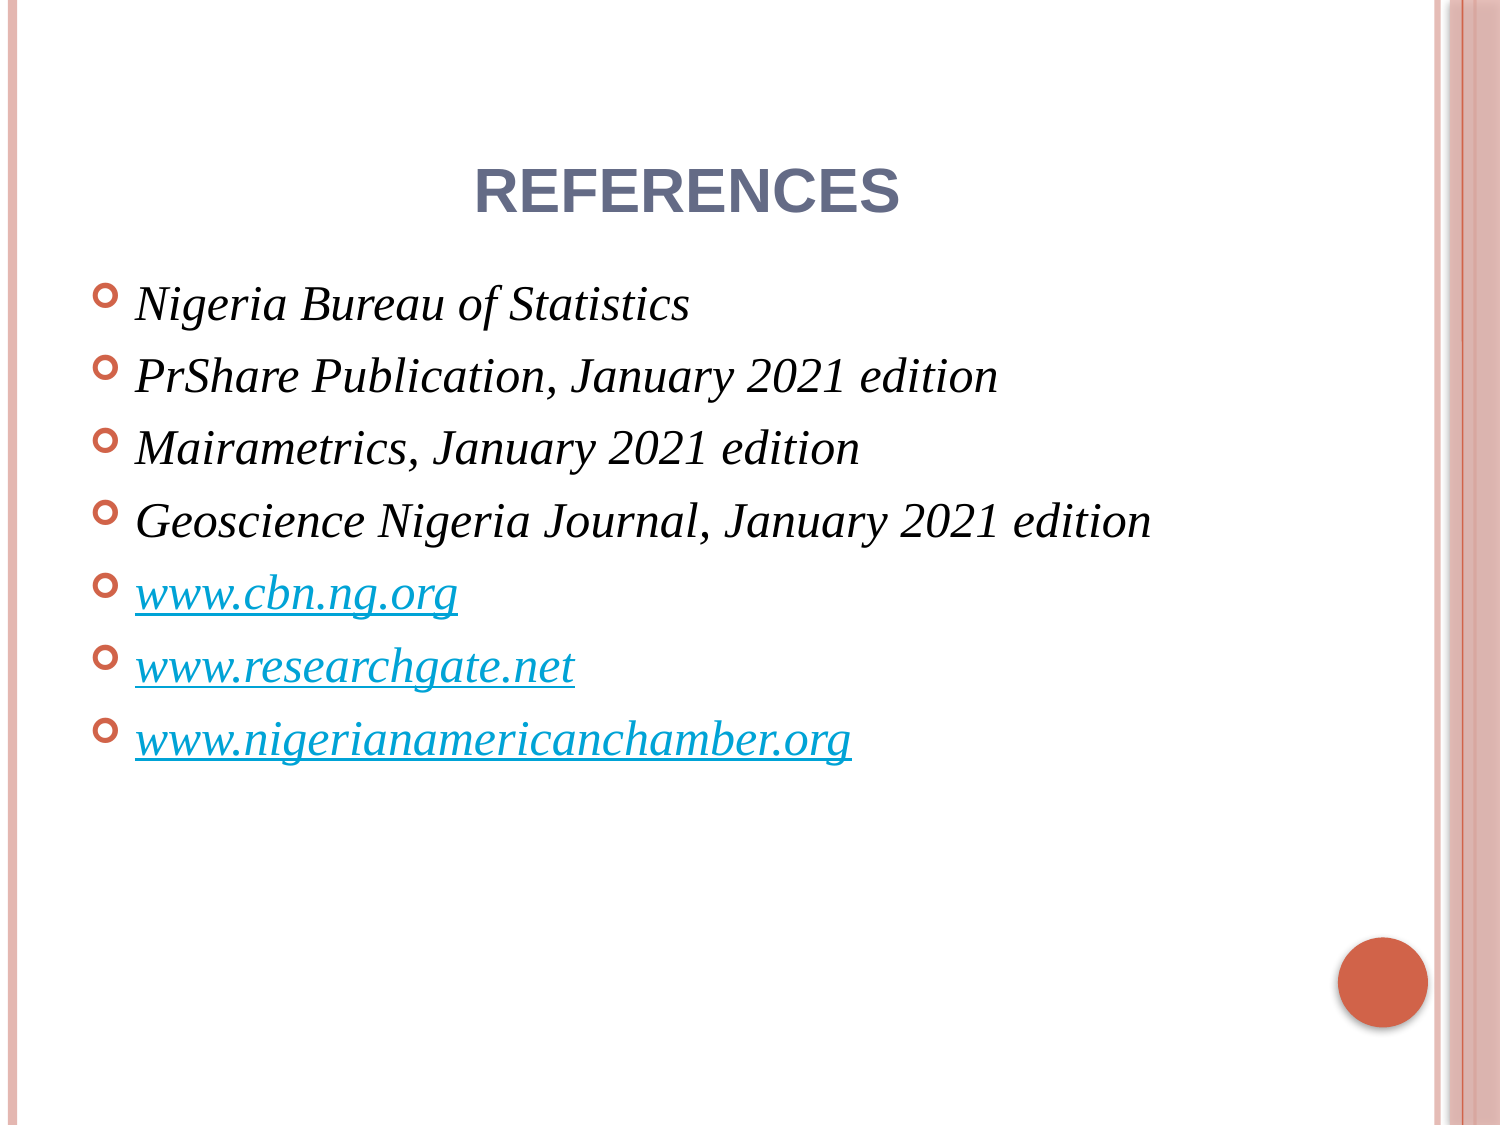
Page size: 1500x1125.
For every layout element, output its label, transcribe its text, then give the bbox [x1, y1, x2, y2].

title REFERENCES [75, 45, 1300, 233]
list Nigeria Bureau of Statistics PrShare Publication, January 2021 edition Mairametrics, January 2021 edition Geoscience Nigeria Journal, January 2021 edition www.cbn.ng.org www.researchgate.net www.nigerianamericanchamber.org [75, 262, 1300, 1062]
